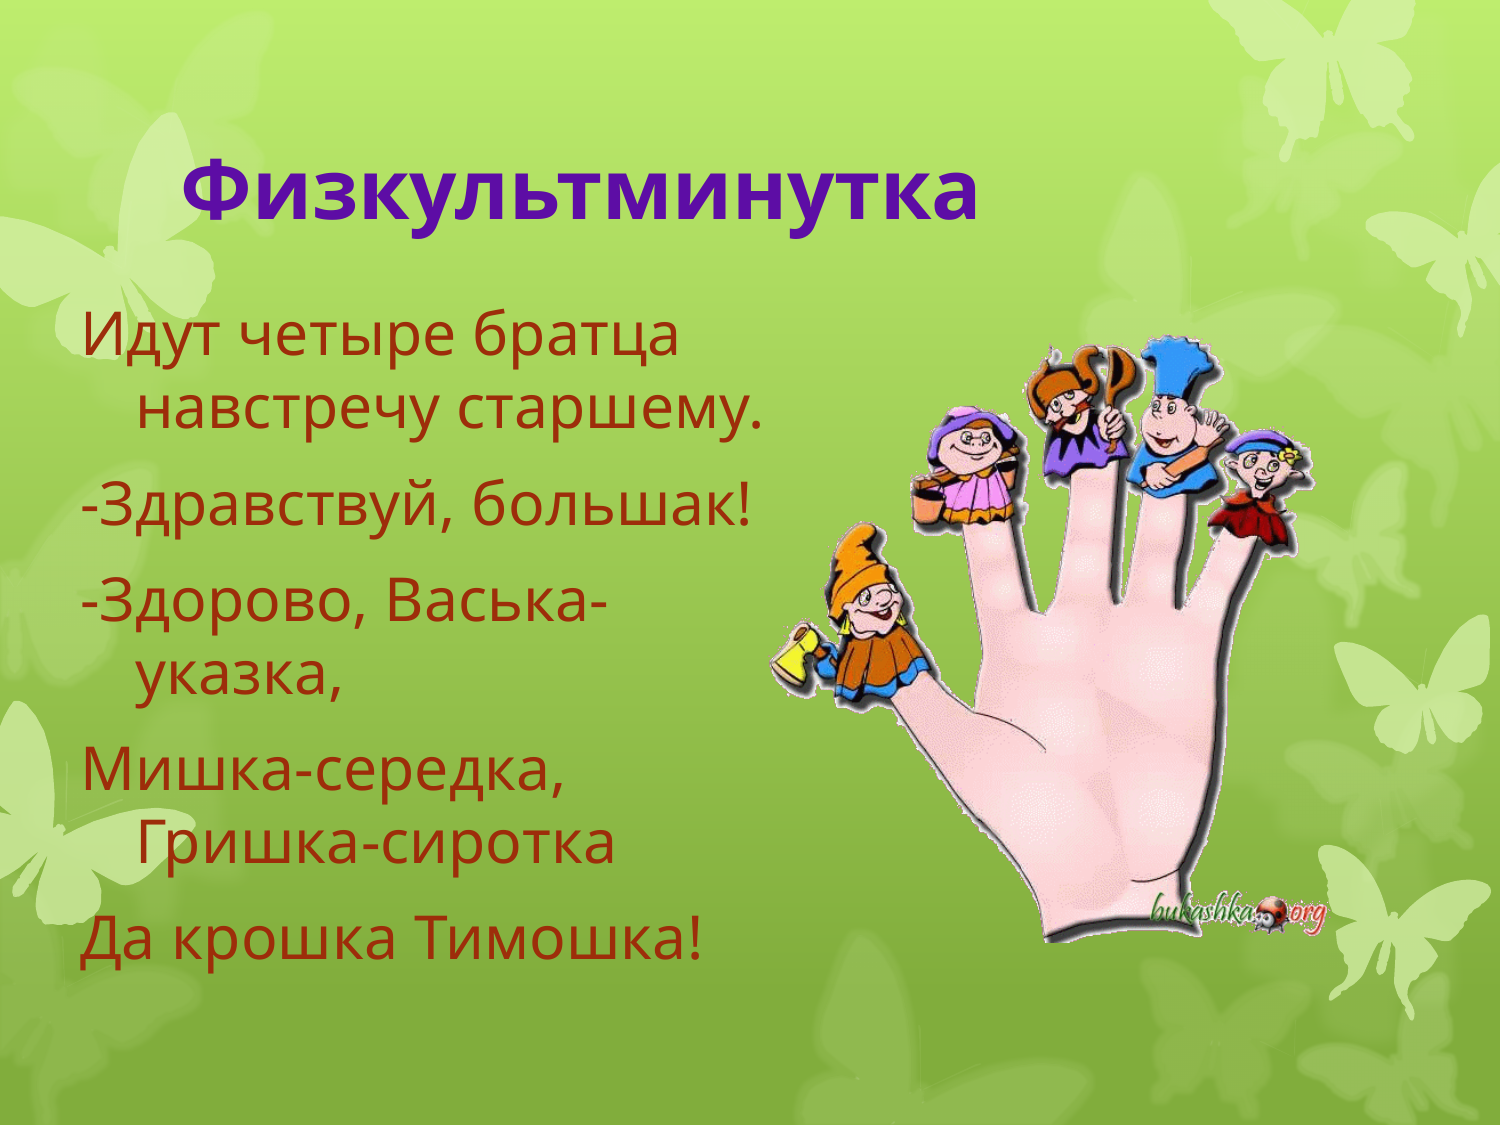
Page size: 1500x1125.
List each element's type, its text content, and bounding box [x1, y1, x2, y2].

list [764, 315, 1335, 943]
list Идут четыре братца навстречу старшему. -Здравствуй, большак! -Здорово, Васька-указка, Мишка-середка, Гришка-сиротка Да крошка Тимошка! [64, 278, 786, 1047]
title Физкультминутка [165, 110, 1334, 263]
